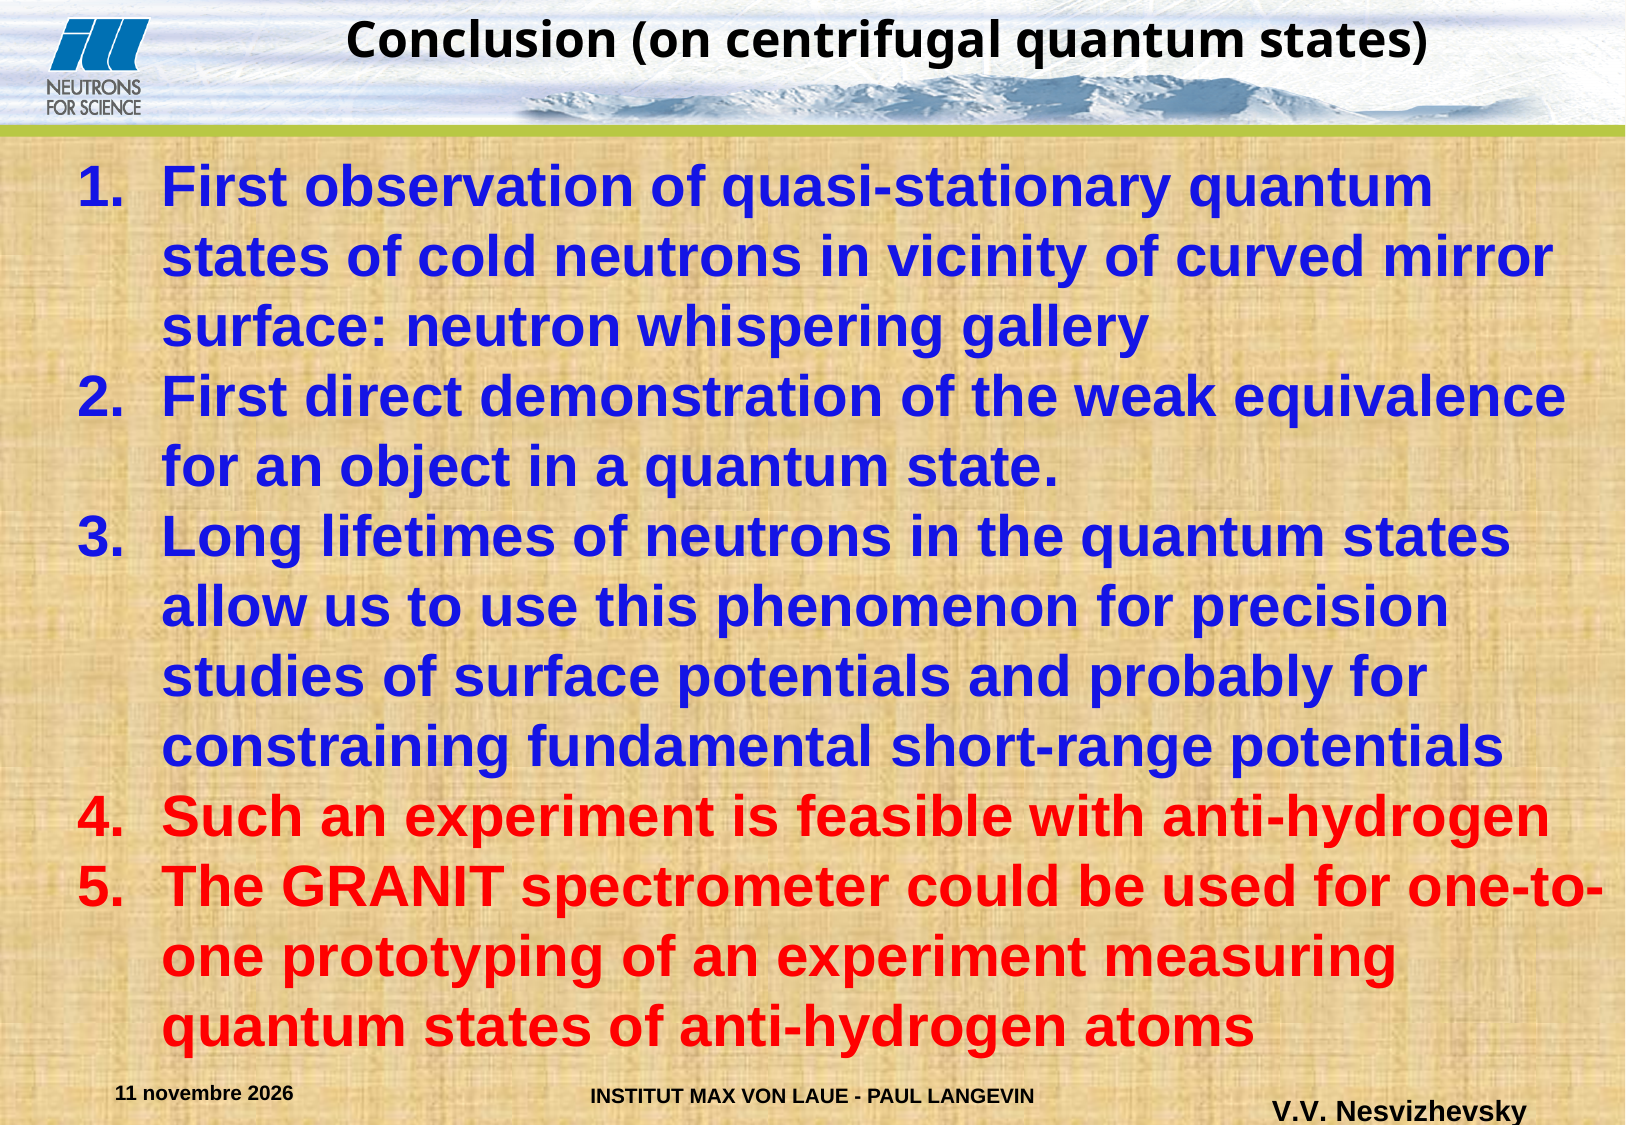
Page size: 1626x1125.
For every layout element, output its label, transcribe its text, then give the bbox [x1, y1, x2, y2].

picture [0, 0, 1626, 124]
text_box Conclusion (on centrifugal quantum states) [150, 0, 1625, 75]
text_box V.V. Nesvizhevsky [1196, 1084, 1543, 1125]
text_box First observation of quasi-stationary quantum states of cold neutrons in vicinity of curved mirror surface: neutron whispering gallery First direct demonstration of the weak equivalence for an object in a quantum state. Long lifetimes of neutrons in the quantum states allow us to use this phenomenon for precision studies of surface potentials and probably for constraining fundamental short-range potentials Such an experiment is feasible with anti-hydrogen The GRANIT spectrometer could be used for one-to-one prototyping of an experiment measuring quantum states of anti-hydrogen atoms [62, 140, 1625, 1125]
picture [0, 137, 1626, 1125]
